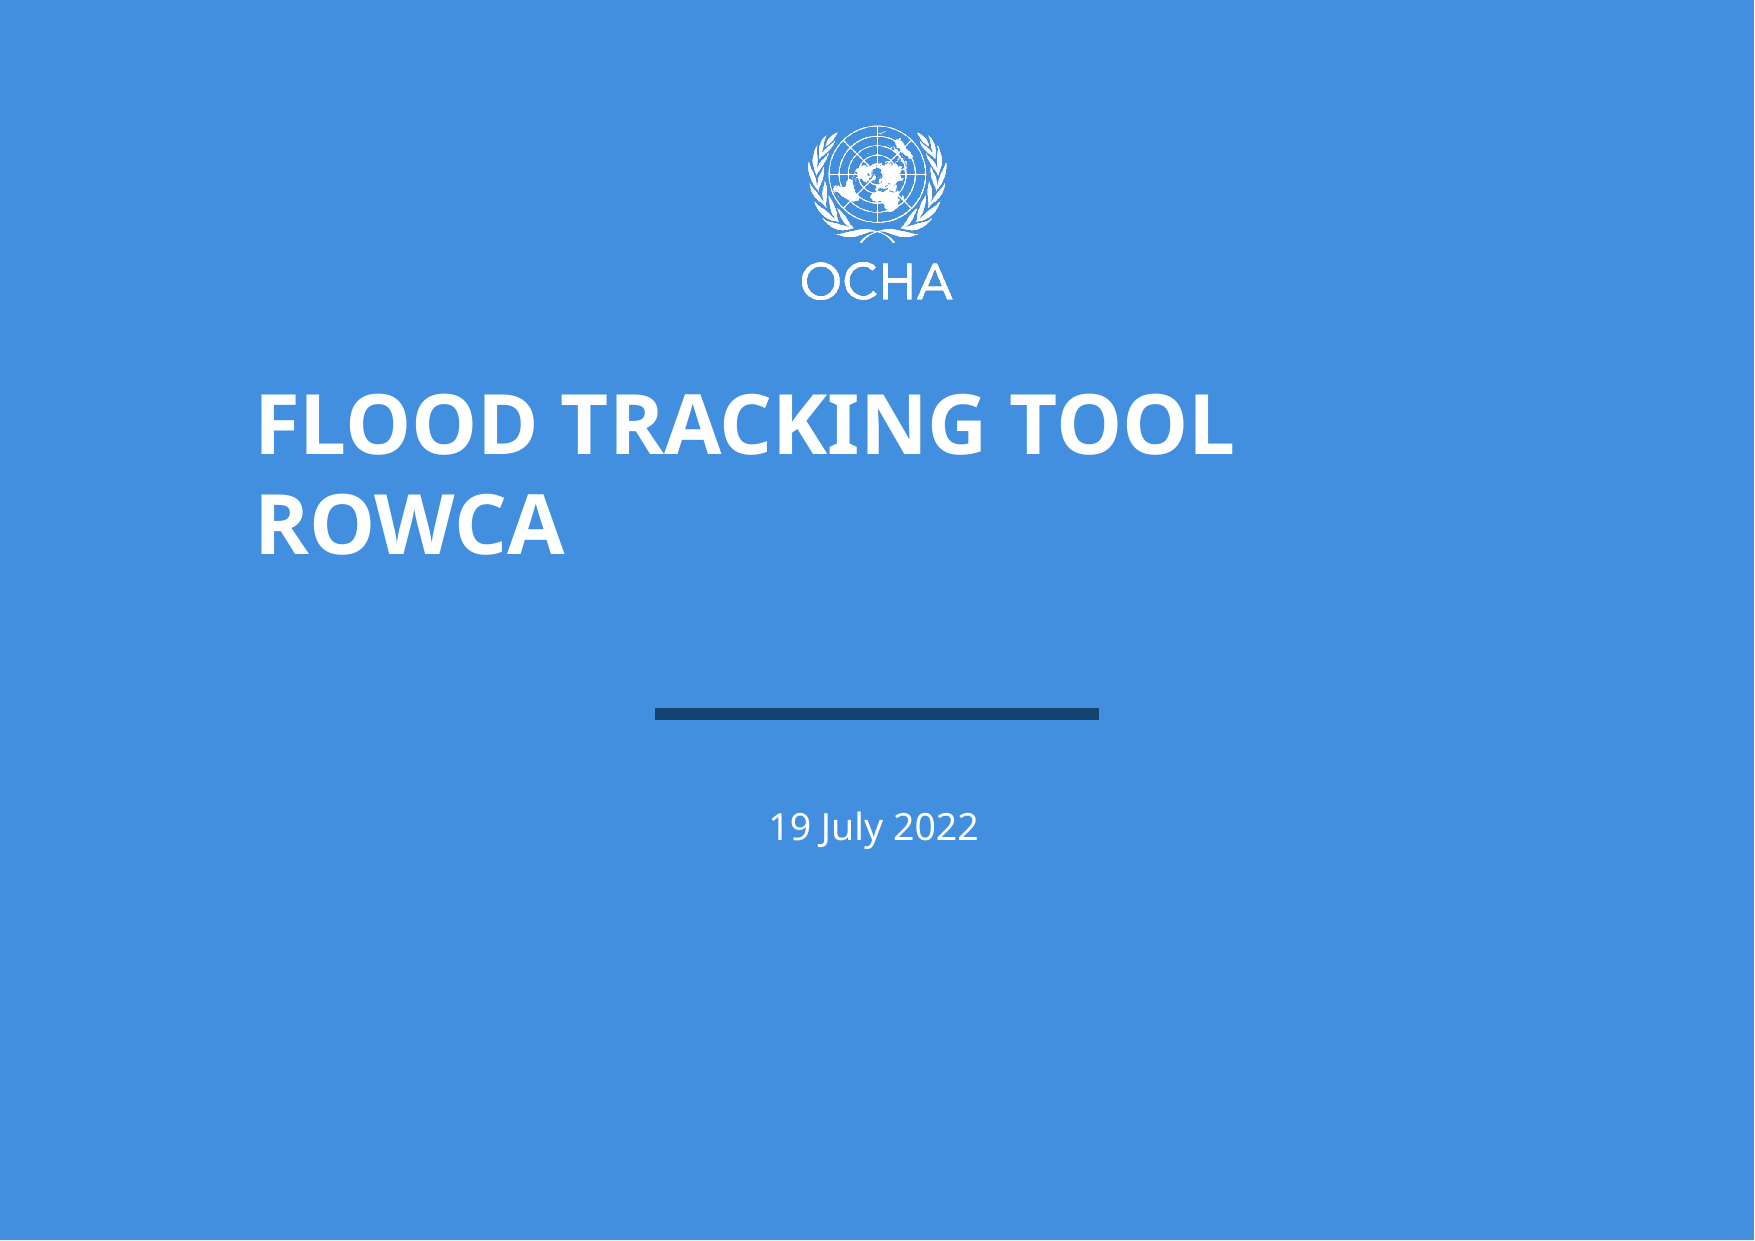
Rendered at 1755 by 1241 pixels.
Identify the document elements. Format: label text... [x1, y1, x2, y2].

list 19 July 2022 [370, 795, 1377, 1027]
list FLOOD TRACKING TOOL ROWCA [239, 364, 1484, 596]
picture [787, 99, 967, 321]
